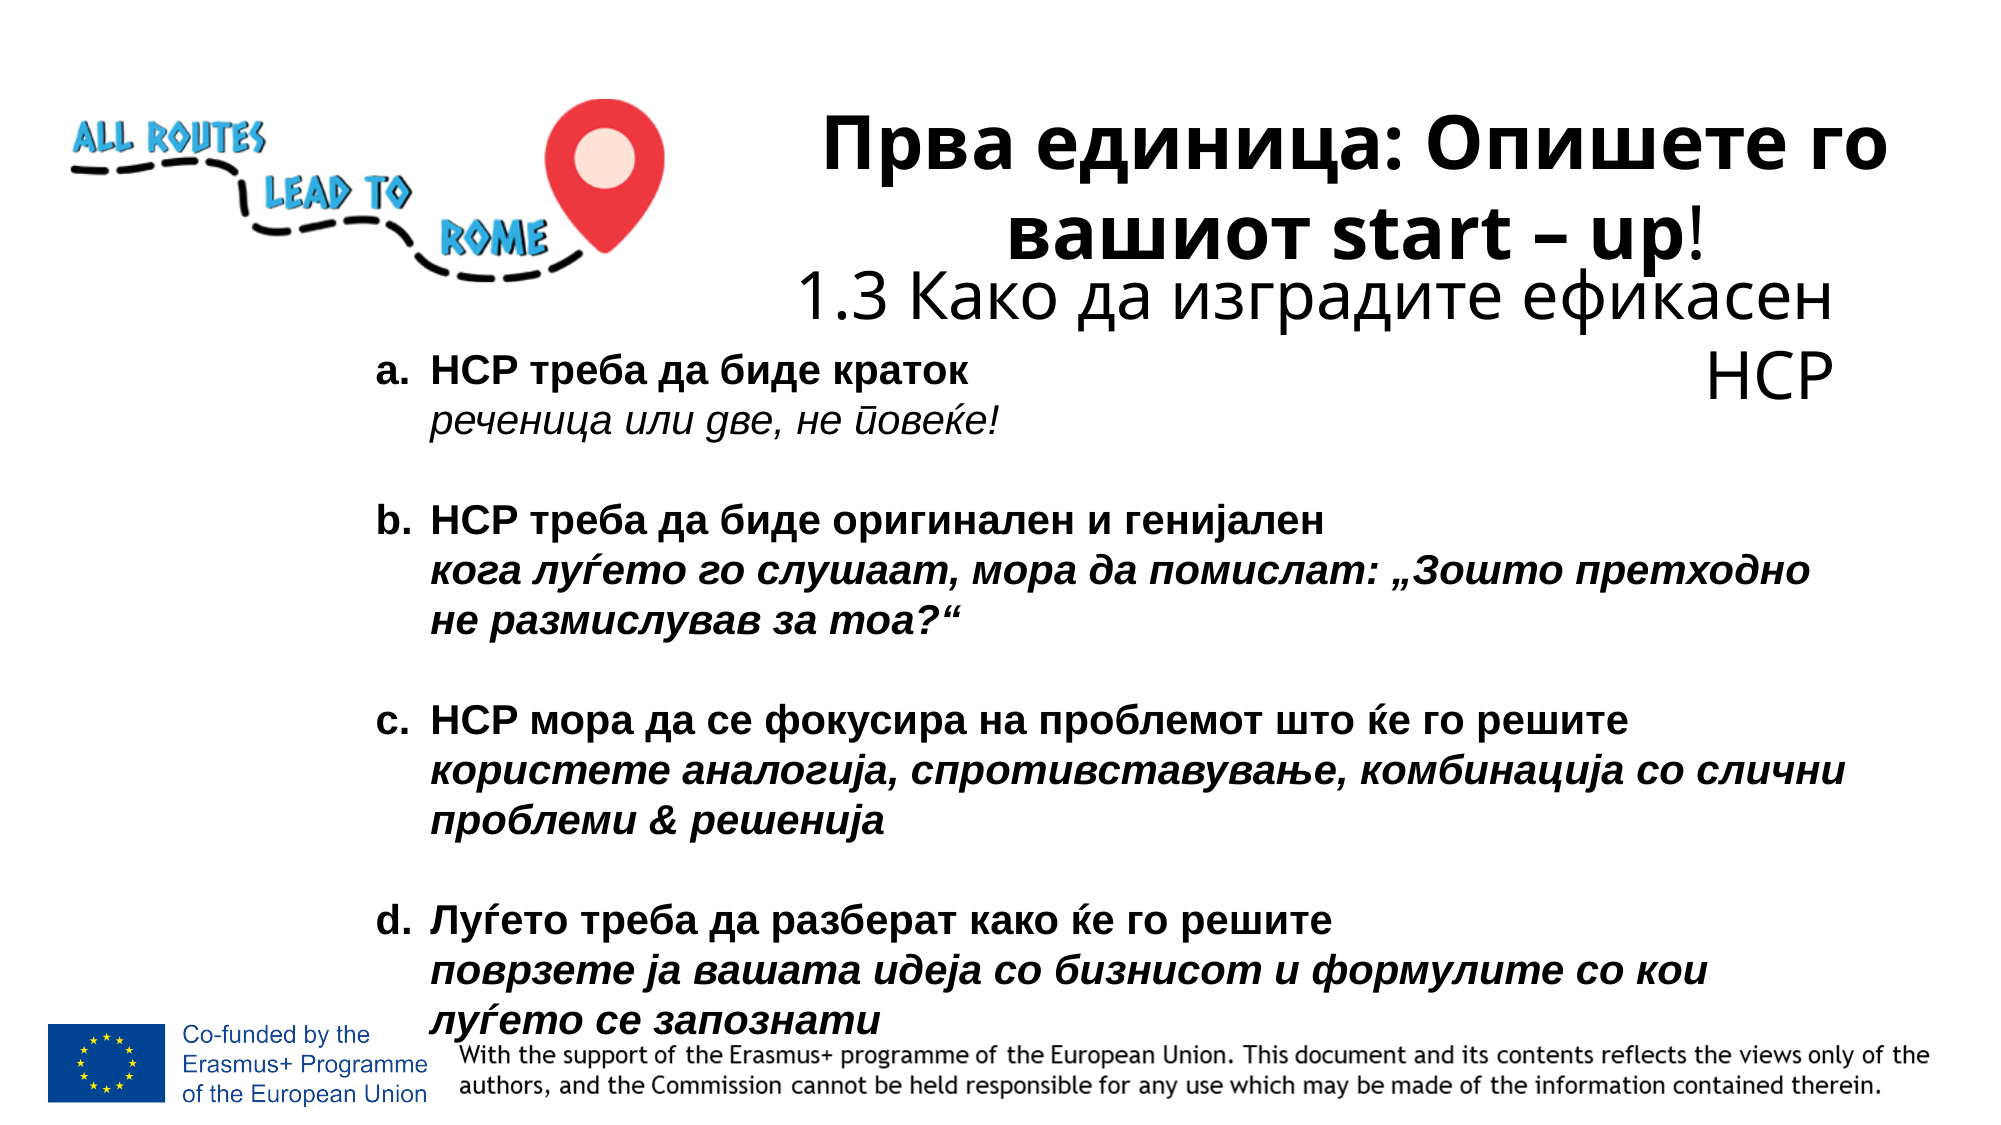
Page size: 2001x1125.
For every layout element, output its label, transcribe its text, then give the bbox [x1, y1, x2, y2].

picture [47, 90, 689, 292]
picture [47, 1023, 427, 1107]
picture [443, 1031, 1953, 1116]
text_box 1.3 Како да изградите ефикасен HCP [688, 245, 1844, 421]
text_box HCP треба да биде краток реченица или две, не повеќе! HCP треба да биде оригинален и генијален кога луѓето го слушаат, мора да помислат: „Зошто претходно не размислував за тоа?“ HCP мора да се фокусира на проблемот што ќе го решите користете аналогија, спротивставување, комбинација со слични проблеми & решенија Луѓето треба да разберат како ќе го решите поврзете ја вашата идеја со бизнисот и формулите со кои луѓето се запознати [368, 335, 1877, 966]
text_box Прва единица: Опишете го вашиот start – up! [743, 86, 1969, 282]
